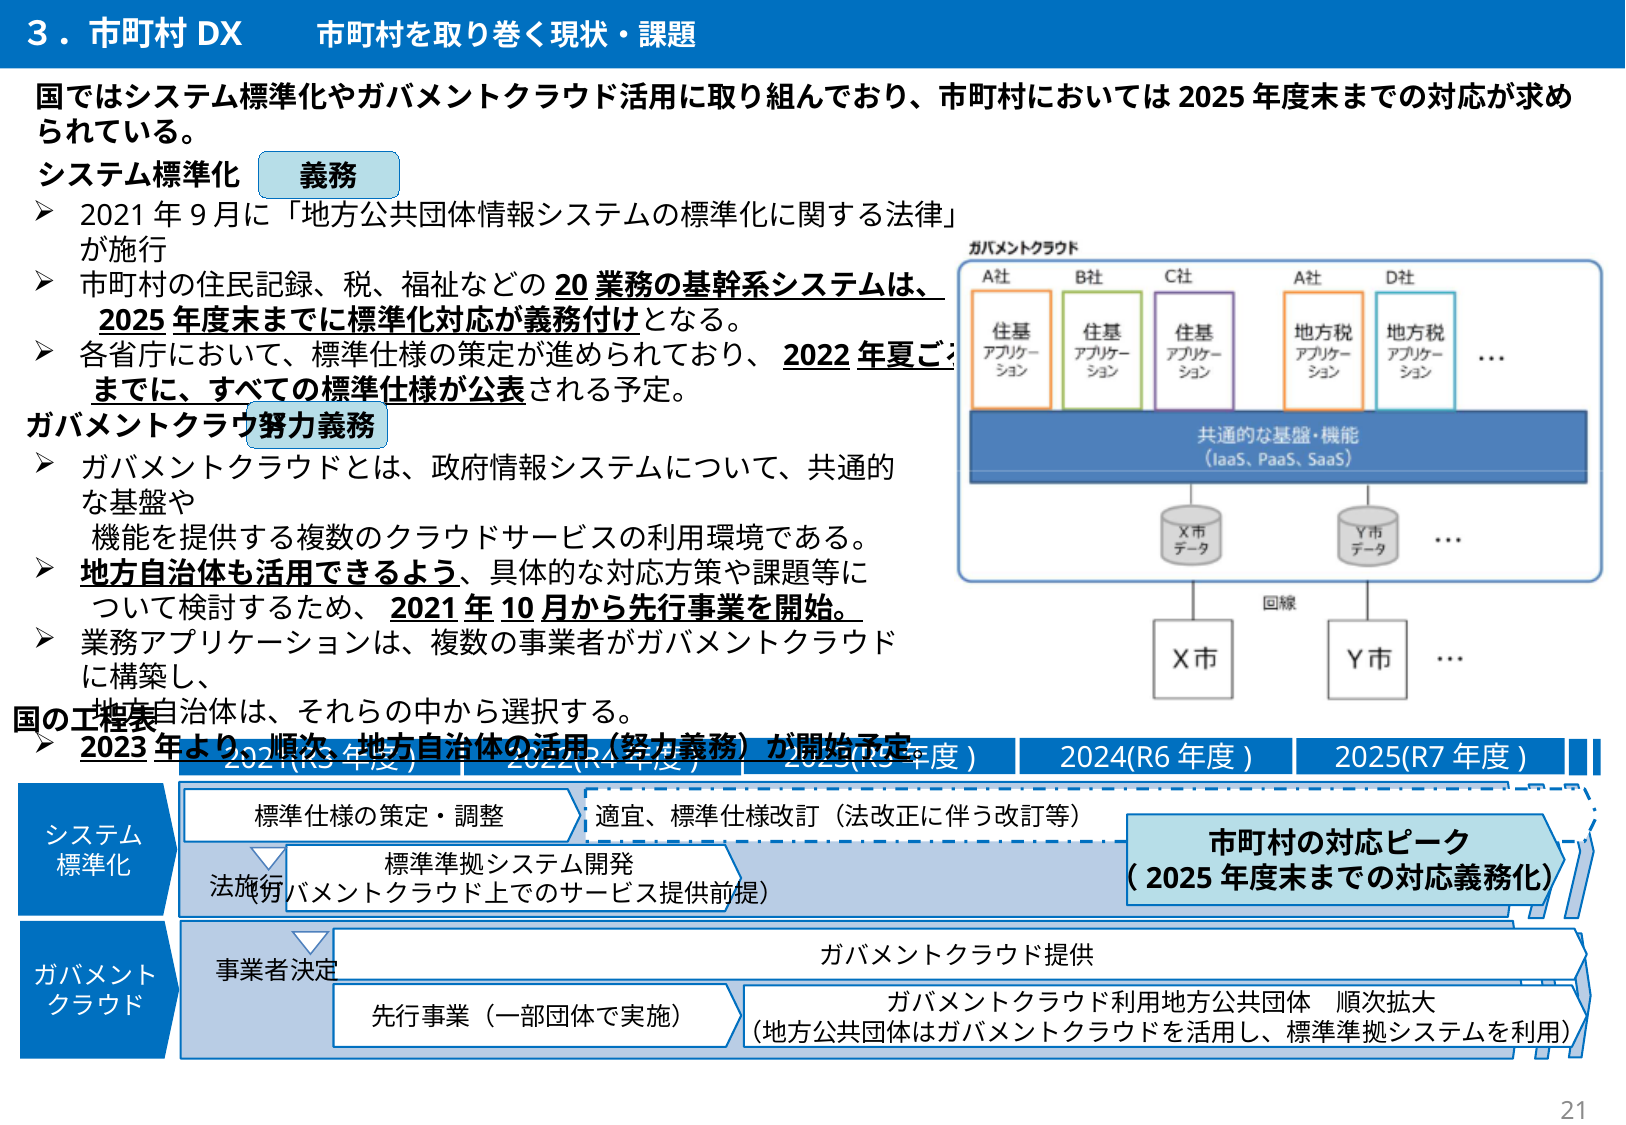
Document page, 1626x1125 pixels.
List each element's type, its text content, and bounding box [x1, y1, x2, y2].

text_box 市町村の対応ピーク （2025年度末までの対応義務化） [1127, 814, 1565, 906]
text_box 標準仕様の策定・調整 [184, 789, 581, 842]
text_box [1528, 784, 1545, 788]
text_box 義務 [271, 151, 400, 199]
text_box [1568, 738, 1588, 776]
text_box ガバメントクラウド提供 [333, 928, 1587, 980]
text_box ガバメントクラウド利用地方公共団体 順次拡大 （地方公共団体はガバメントクラウドを活用し、標準準拠システムを利用） [743, 985, 1587, 1047]
text_box 事業者決定 [188, 947, 366, 992]
text_box 2023(R5年度) [743, 737, 1016, 775]
text_box 適宜、標準仕様改訂（法改正に伴う改訂等） [585, 788, 1598, 842]
text_box [1541, 980, 1556, 985]
text_box 2024(R6年度) [1019, 737, 1293, 775]
text_box 努力義務 [323, 401, 388, 449]
text_box 標準準拠システム開発 （ガバメントクラウド上でのサービス提供前提） [286, 844, 742, 912]
text_box [250, 847, 287, 863]
text_box [1593, 738, 1601, 776]
text_box 法施行 [188, 863, 306, 908]
text_box [180, 920, 1522, 1059]
text_box [1568, 958, 1591, 1058]
text_box ガバメントクラウドとは、政府情報システムについて、共通的な基盤や 機能を提供する複数のクラウドサービスの利用環境である。 地方自治体も活用できるよう、具体的な対応方策や課題等に ついて検討するため、2021年10月から先行事業を開始。 業務アプリケーションは、複数の事業者がガバメントクラウドに構築し、 地方自治体は、それらの中から選択する。 2023年より、順次、地方自治体の活用（努力義務）が開始予定。 [18, 441, 931, 772]
text_box 2022(R4年度) [464, 772, 742, 776]
text_box ３．市町村DX 市町村を取り巻く現状・課題 [0, 0, 1625, 70]
text_box ガバメントクラウド [10, 399, 323, 450]
text_box システム標準化 [22, 149, 271, 199]
text_box ガバメント クラウド [20, 920, 180, 1059]
text_box [1578, 933, 1584, 946]
text_box 2021年9月に「地方公共団体情報システムの標準化に関する法律」が施行 市町村の住民記録、税、福祉などの20業務の基幹系システムは、 2025年度末までに標準化対応が義務付けとなる。 各省庁において、標準仕様の策定が進められており、2022年夏ごろ までに、すべての標準仕様が公表される予定。 [18, 189, 1002, 414]
text_box 国の工程表 [0, 694, 246, 744]
text_box 国ではシステム標準化やガバメントクラウド活用に取り組んでおり、市町村においては2025年度末までの対応が求められている。 [21, 77, 1604, 149]
text_box [292, 931, 329, 947]
text_box 2025(R7年度) [1296, 738, 1565, 775]
text_box 2021(R3年度) [179, 772, 461, 776]
text_box [1528, 890, 1551, 919]
text_box [1564, 833, 1594, 919]
text_box システム 標準化 [18, 783, 178, 916]
text_box [1535, 1047, 1550, 1059]
slide_number 21 [1224, 1081, 1604, 1125]
text_box 先行事業（一部団体で実施） [333, 984, 742, 1047]
picture [954, 231, 1613, 714]
text_box [179, 781, 1510, 917]
text_box [1564, 784, 1579, 788]
